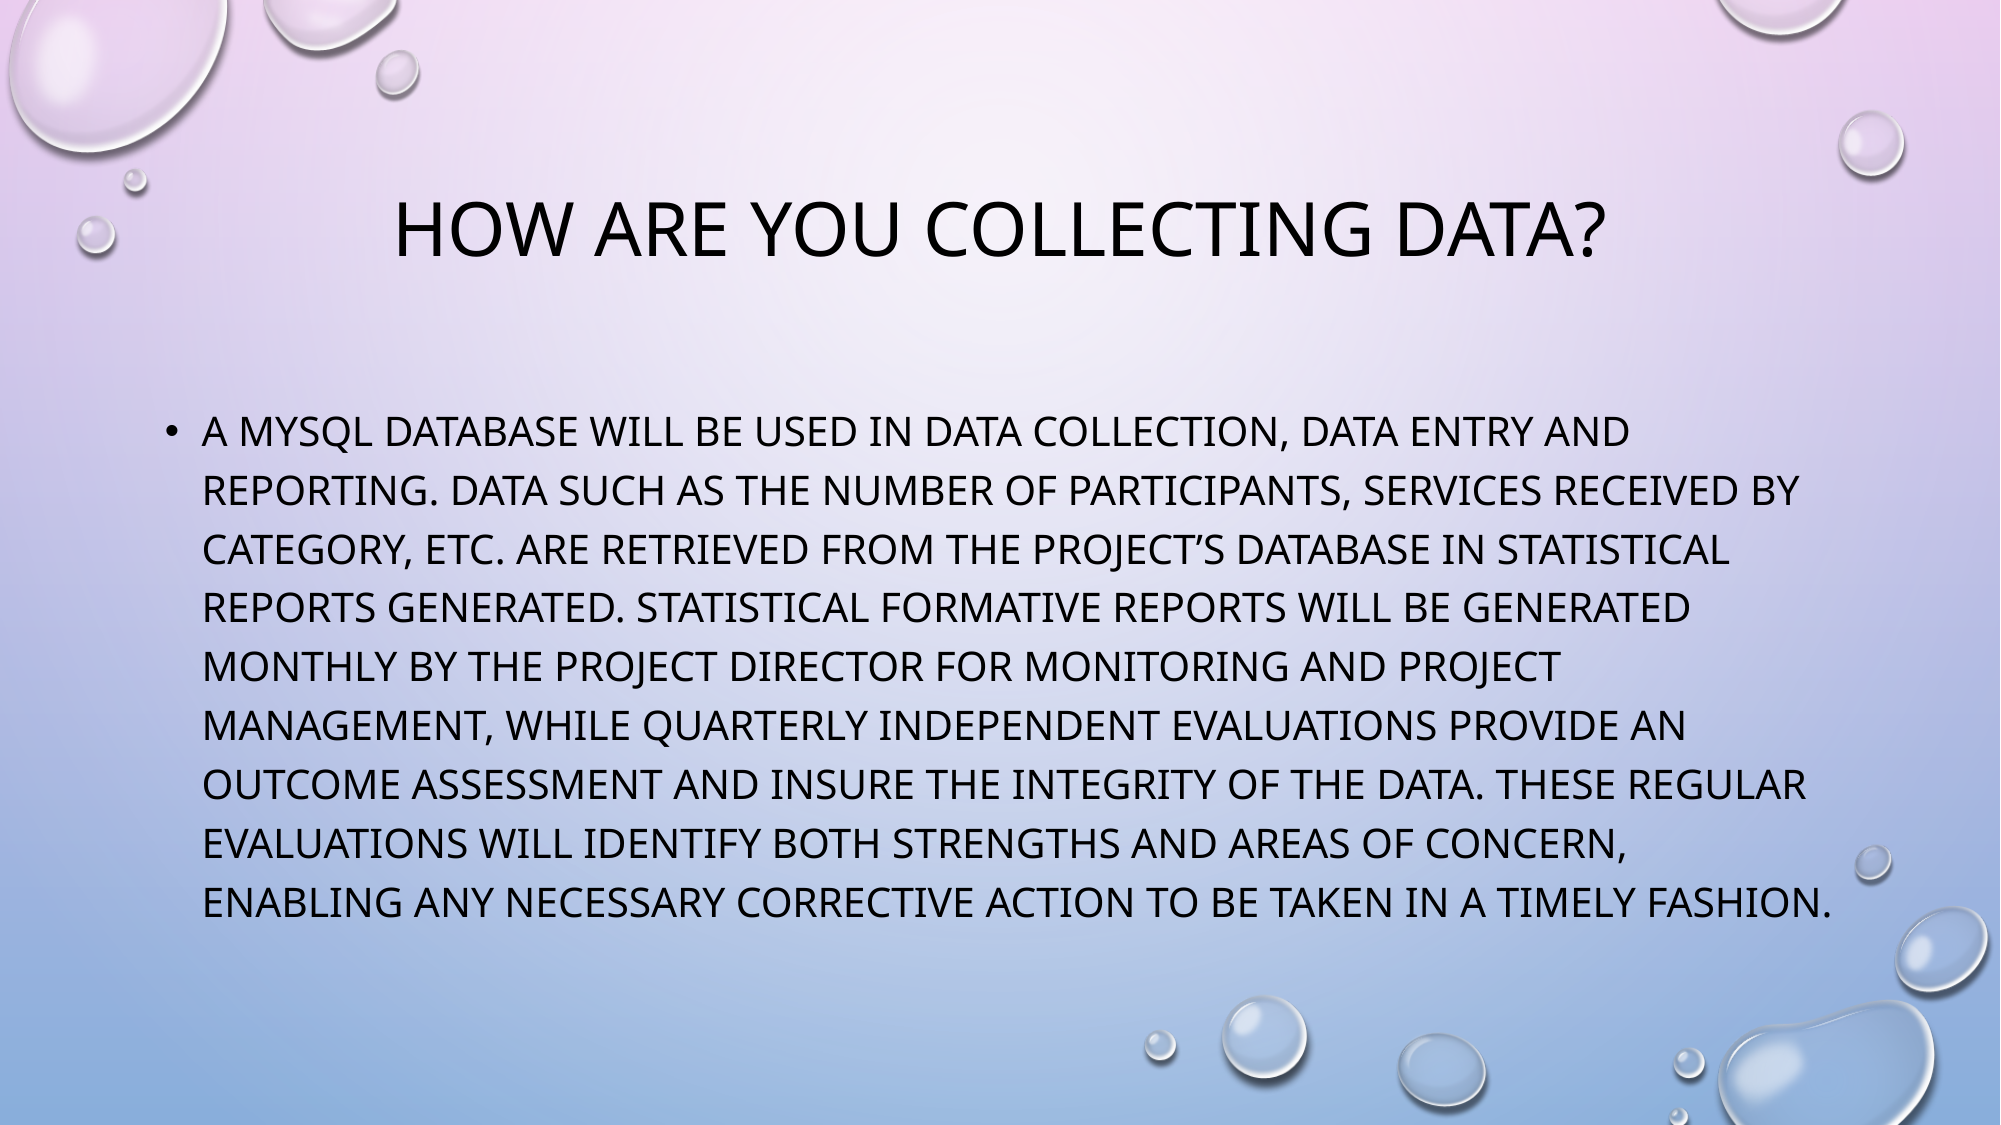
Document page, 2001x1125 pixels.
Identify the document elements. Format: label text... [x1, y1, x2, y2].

list a MySQL database will be used in data collection, data entry and reporting. Data such as the number of participants, services received by category, etc. are retrieved from the project’s database in statistical reports generated. Statistical formative reports will be generated monthly by the Project Director for monitoring and project management, while quarterly independent evaluations provide an outcome assessment and insure the integrity of the data. These regular evaluations will identify both strengths and areas of concern, enabling any necessary corrective action to be taken in a timely fashion. [149, 388, 1850, 950]
title HOW ARE YOU COLLECTING DATA? [149, 101, 1851, 364]
picture [0, 0, 2000, 1125]
